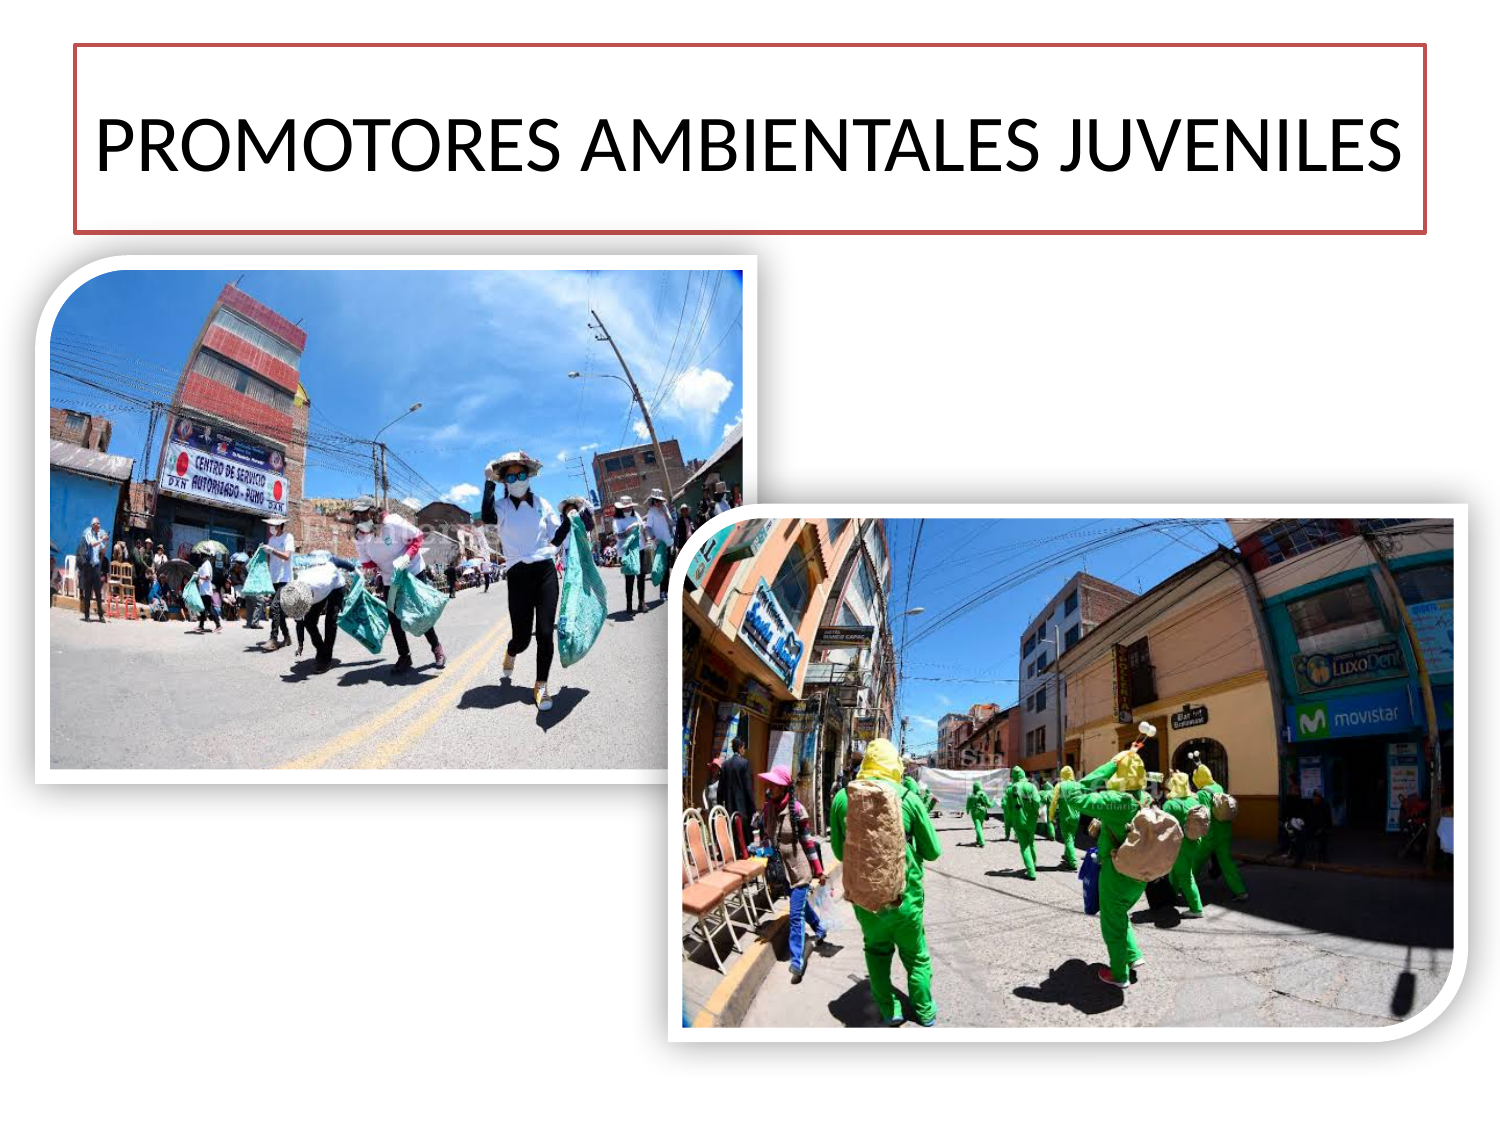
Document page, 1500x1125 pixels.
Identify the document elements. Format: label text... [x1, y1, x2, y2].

title PROMOTORES AMBIENTALES JUVENILES [73, 43, 1427, 235]
picture [42, 262, 1462, 1036]
